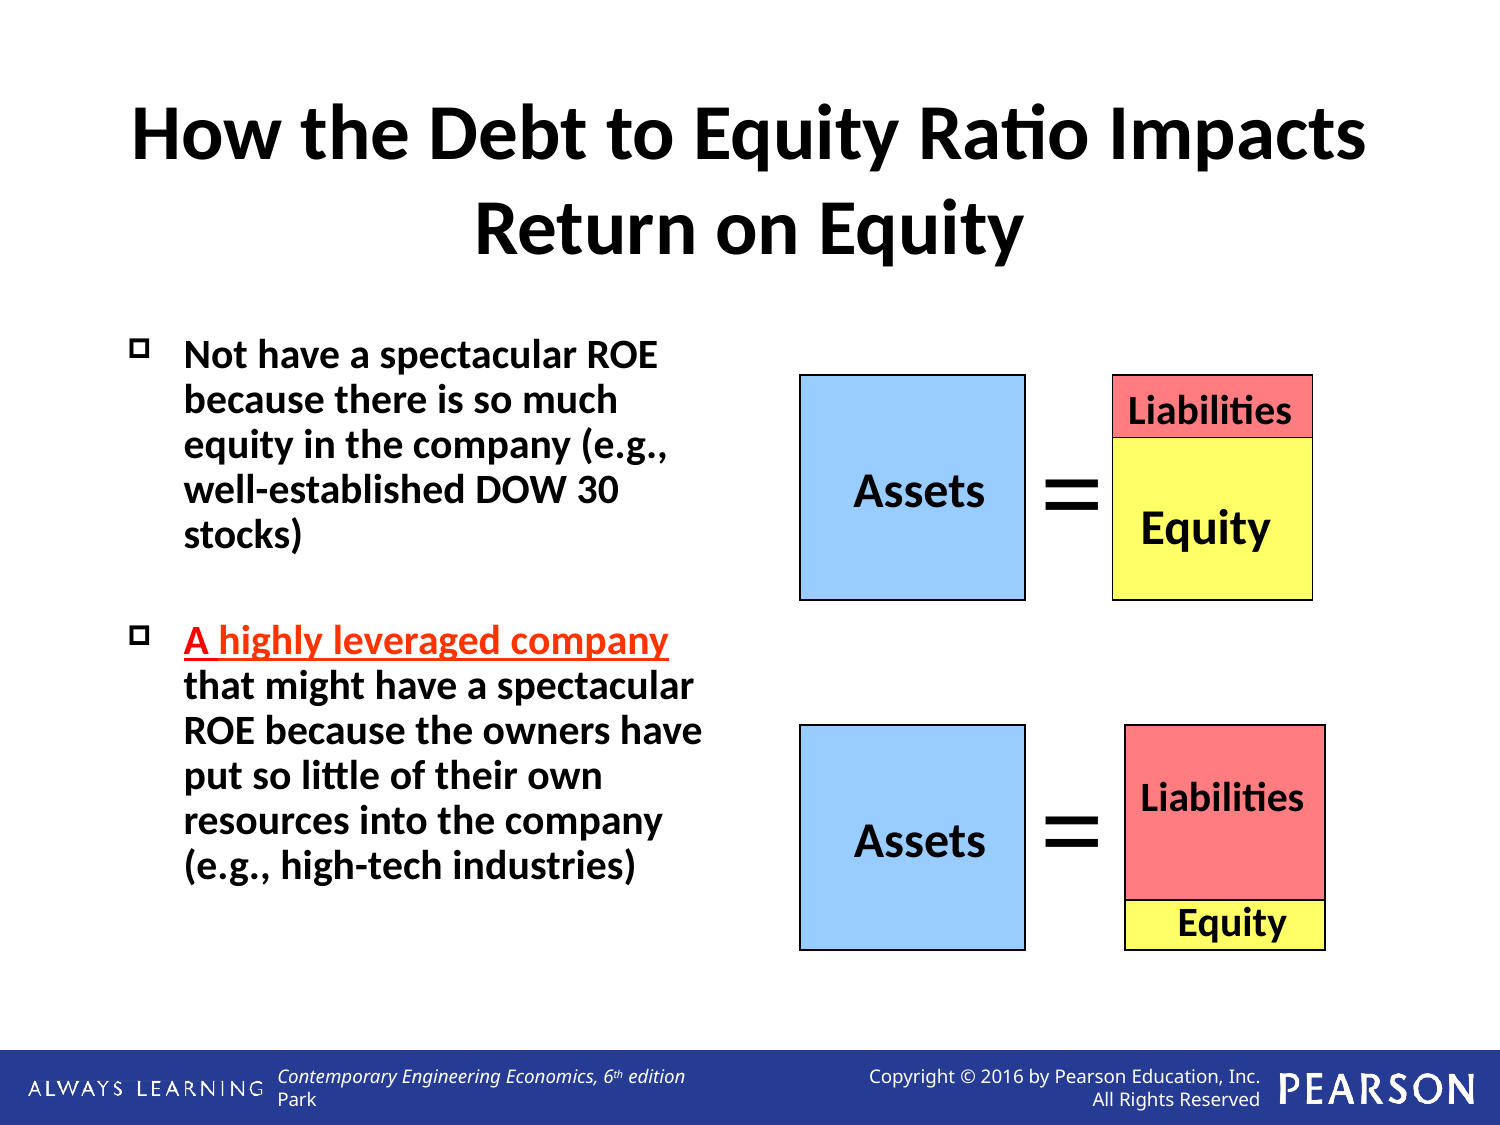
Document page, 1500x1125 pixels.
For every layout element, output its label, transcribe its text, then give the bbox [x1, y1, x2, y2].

text_box [1125, 725, 1325, 900]
text_box = [1025, 412, 1119, 563]
text_box Liabilities [1113, 375, 1308, 440]
text_box = [1025, 749, 1119, 900]
text_box Liabilities [1125, 762, 1320, 828]
text_box [1112, 437, 1313, 600]
text_box Assets [839, 799, 1002, 875]
text_box Equity [1162, 887, 1302, 953]
text_box [1125, 900, 1162, 950]
text_box How the Debt to Equity Ratio Impacts Return on Equity [112, 99, 1388, 250]
text_box Not have a spectacular ROE because there is so much equity in the company (e.g., well-established DOW 30 stocks) A highly leveraged company that might have a spectacular ROE because the owners have put so little of their own resources into the company (e.g., high-tech industries) [112, 324, 738, 1000]
text_box [1112, 374, 1313, 437]
text_box Assets [838, 449, 1001, 525]
text_box [1302, 900, 1325, 950]
text_box [799, 374, 1025, 600]
text_box Equity [1125, 487, 1287, 563]
text_box [799, 724, 1025, 950]
